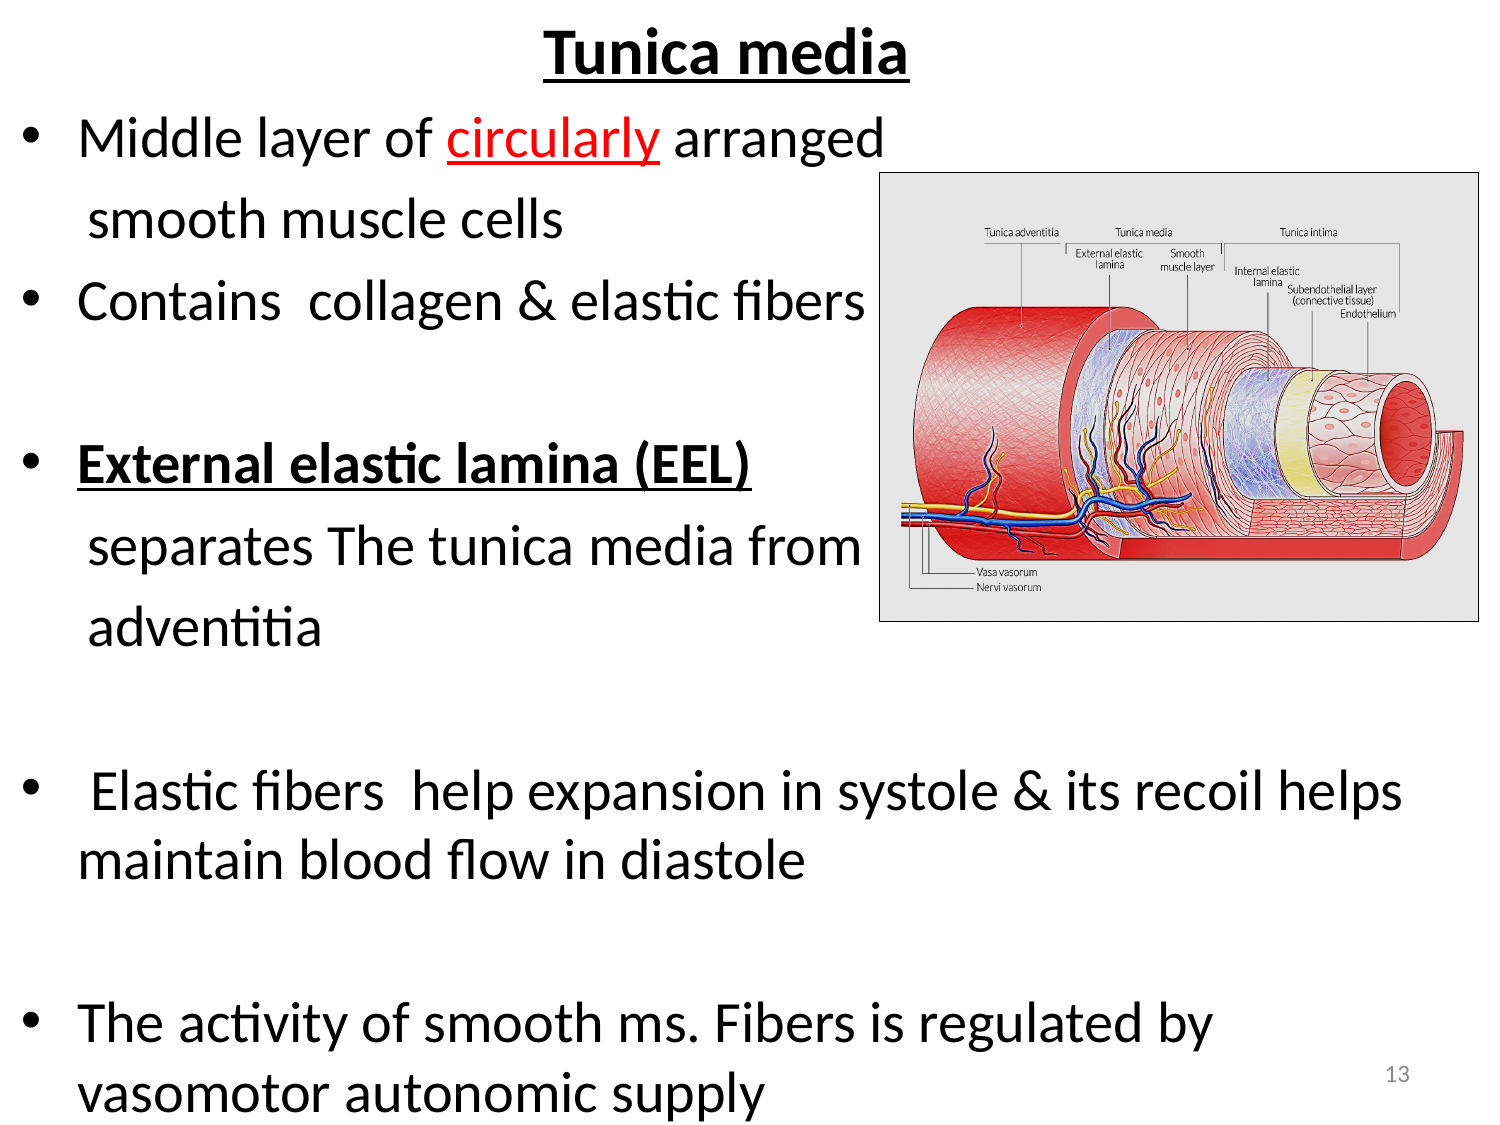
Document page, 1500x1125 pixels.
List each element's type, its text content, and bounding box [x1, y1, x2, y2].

slide_number 13 [1074, 1042, 1425, 1103]
list Tunica media Middle layer of circularly arranged smooth muscle cells Contains collagen & elastic fibers External elastic lamina (EEL) separates The tunica media from adventitia Elastic fibers help expansion in systole & its recoil helps maintain blood flow in diastole The activity of smooth ms. Fibers is regulated by vasomotor autonomic supply [5, 0, 1448, 1125]
picture [879, 172, 1479, 622]
